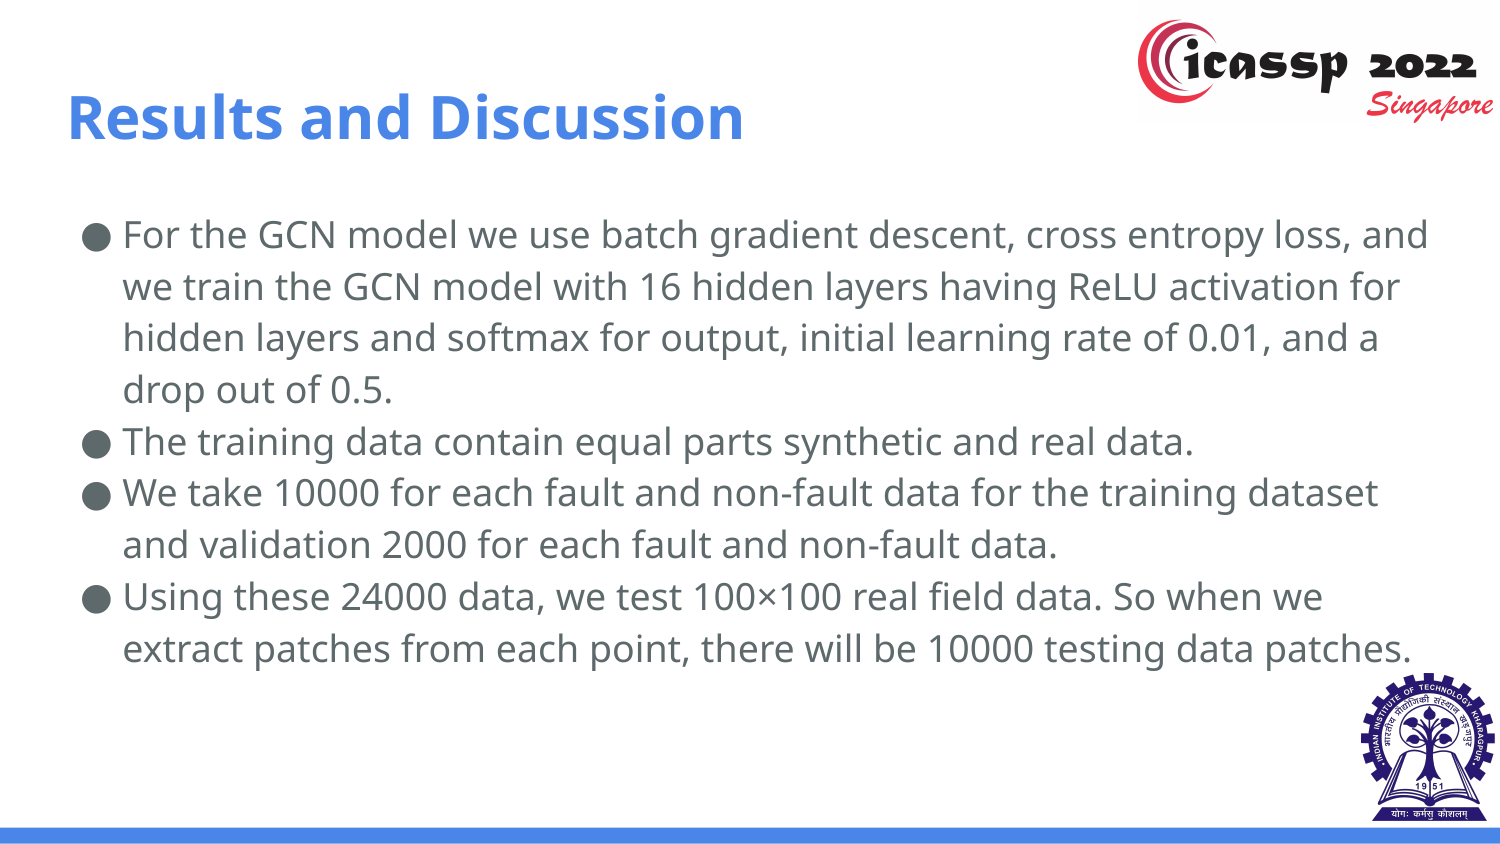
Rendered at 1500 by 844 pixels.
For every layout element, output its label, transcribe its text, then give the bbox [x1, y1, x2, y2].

picture [1137, 0, 1493, 123]
title Results and Discussion [51, 64, 1449, 167]
list For the GCN model we use batch gradient descent, cross entropy loss, and we train the GCN model with 16 hidden layers having ReLU activation for hidden layers and softmax for output, initial learning rate of 0.01, and a drop out of 0.5. The training data contain equal parts synthetic and real data. We take 10000 for each fault and non-fault data for the training dataset and validation 2000 for each fault and non-fault data. Using these 24000 data, we test 100×100 real field data. So when we extract patches from each point, there will be 10000 testing data patches. [51, 189, 1449, 750]
picture [1361, 673, 1495, 822]
